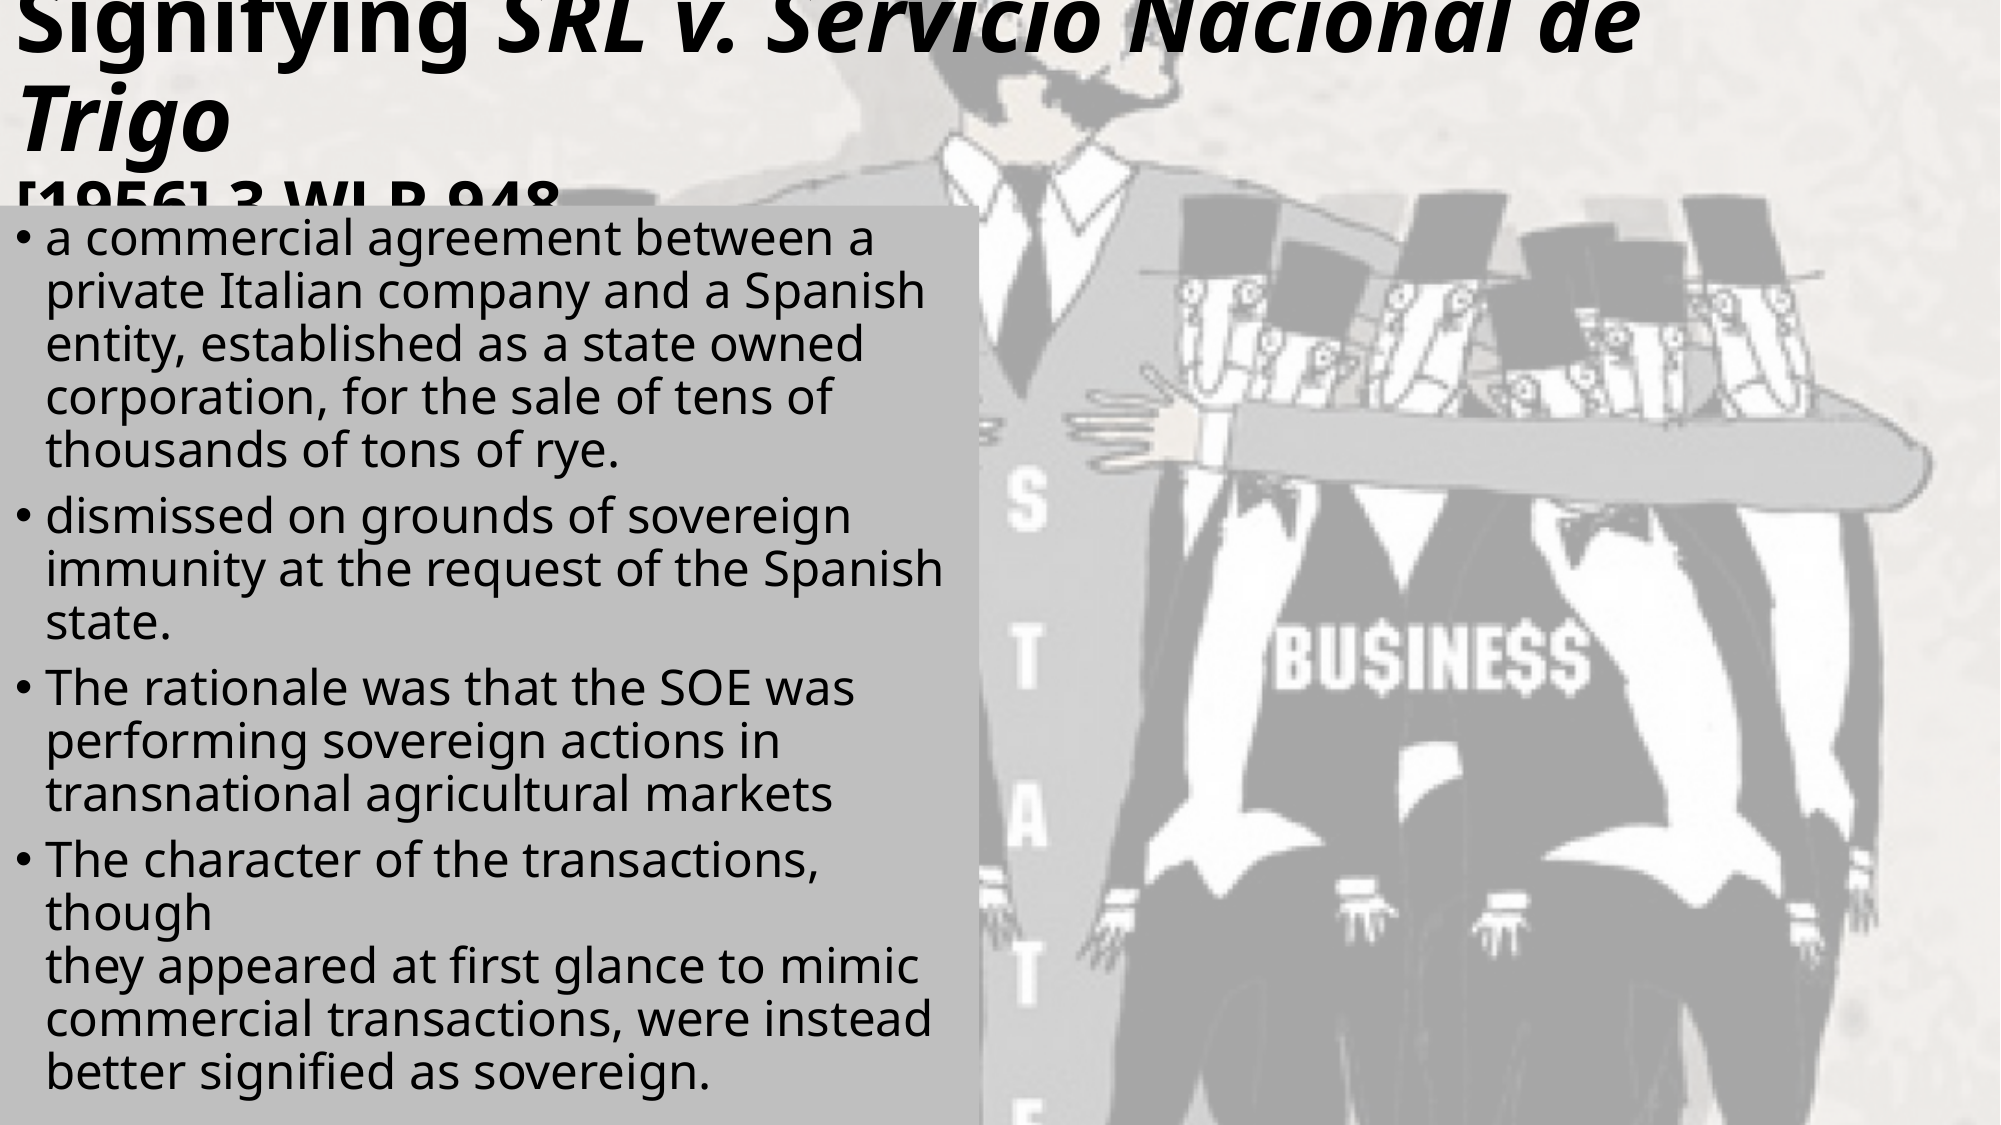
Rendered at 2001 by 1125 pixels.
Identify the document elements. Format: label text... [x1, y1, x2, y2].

title Signifying SRL v. Servicio Nacional de Trigo [1956] 3 WLR 948 [0, 0, 1725, 218]
list a commercial agreement between a private Italian company and a Spanish entity, established as a state owned corporation, for the sale of tens of thousands of tons of rye. dismissed on grounds of sovereign immunity at the request of the Spanish state. The rationale was that the SOE was performing sovereign actions in transnational agricultural markets The character of the transactions, though they appeared at first glance to mimic commercial transactions, were instead better signified as sovereign. [0, 205, 980, 1125]
